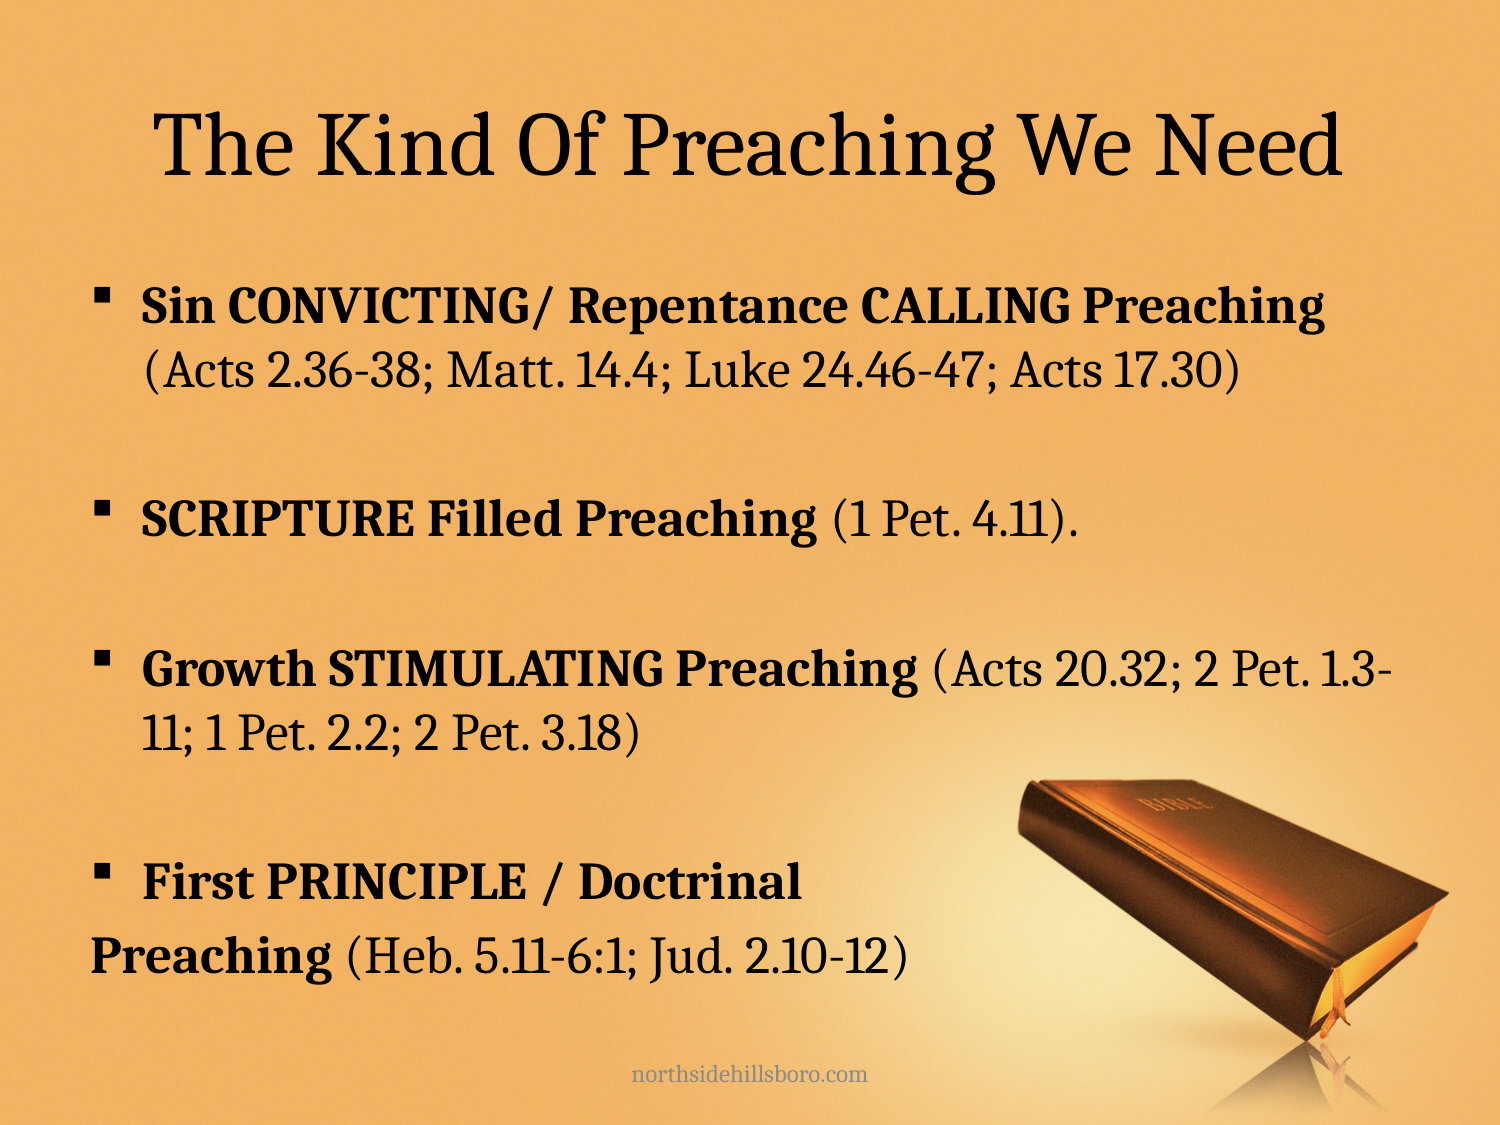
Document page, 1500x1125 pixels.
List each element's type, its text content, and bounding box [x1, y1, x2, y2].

footer northsidehillsboro.com [512, 1042, 988, 1103]
list Sin CONVICTING/ Repentance CALLING Preaching (Acts 2.36-38; Matt. 14.4; Luke 24.46-47; Acts 17.30) SCRIPTURE Filled Preaching (1 Pet. 4.11). Growth STIMULATING Preaching (Acts 20.32; 2 Pet. 1.3-11; 1 Pet. 2.2; 2 Pet. 3.18) First PRINCIPLE / Doctrinal Preaching (Heb. 5.11-6:1; Jud. 2.10-12) [75, 262, 1425, 1005]
picture [0, 0, 1500, 1125]
title The Kind Of Preaching We Need [75, 45, 1425, 233]
